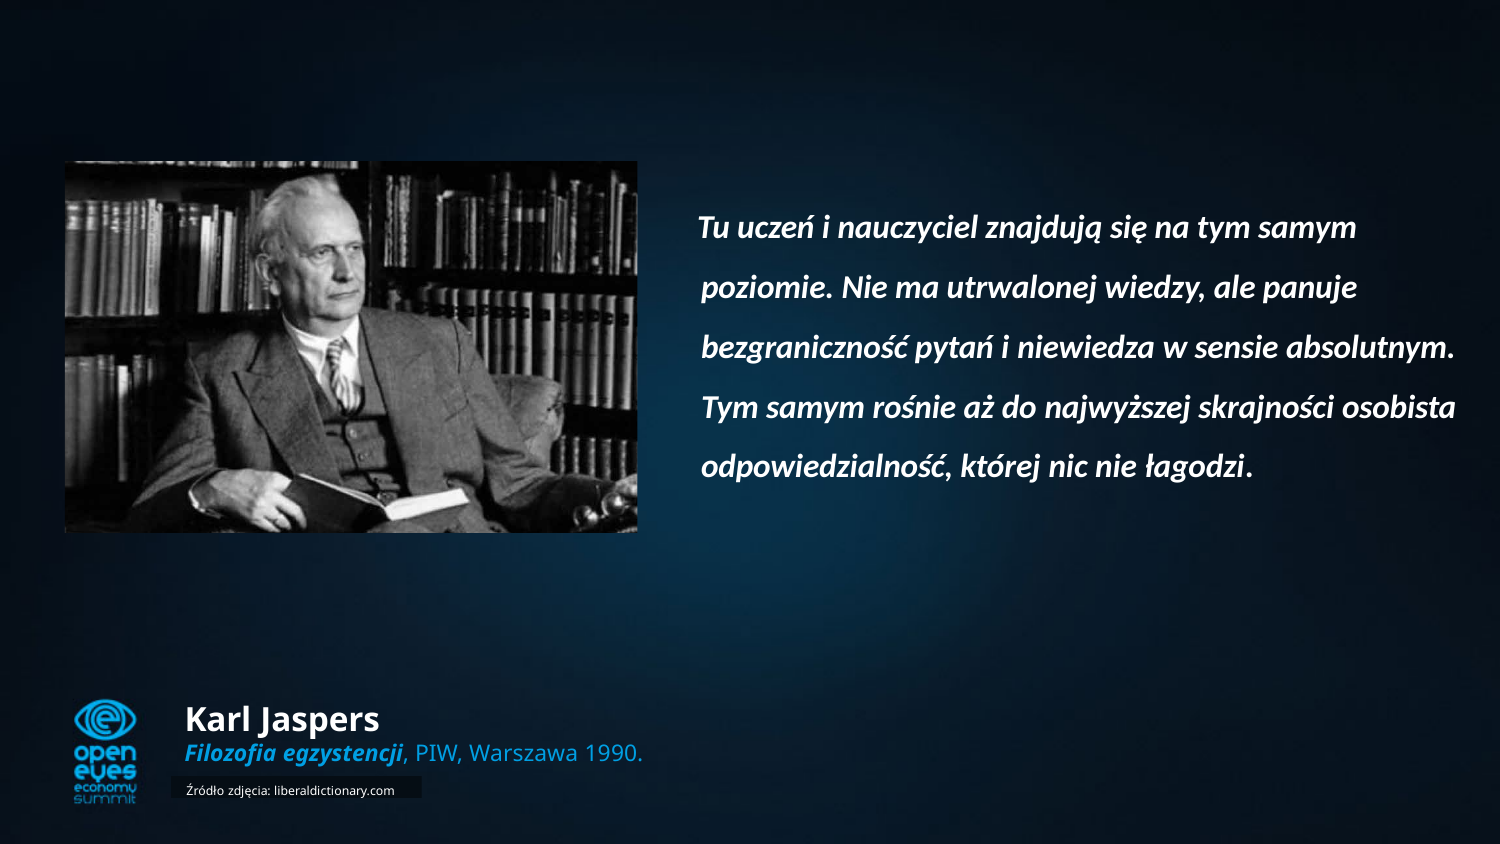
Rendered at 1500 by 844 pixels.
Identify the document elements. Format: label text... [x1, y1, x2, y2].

picture [0, 0, 1500, 844]
text_box Karl Jaspers Filozofia egzystencji, PIW, Warszawa 1990. [183, 669, 1013, 766]
text_box [64, 161, 638, 533]
title Tu uczeń i nauczyciel znajdują się na tym samym poziomie. Nie ma utrwalonej wiedzy, ale panuje bezgraniczność pytań i niewiedza w sensie absolutnym. Tym samym rośnie aż do najwyższej skrajności osobista odpowiedzialność, której nic nie łagodzi. [696, 184, 1488, 485]
text_box Źródło zdjęcia: liberaldictionary.com [171, 776, 422, 798]
